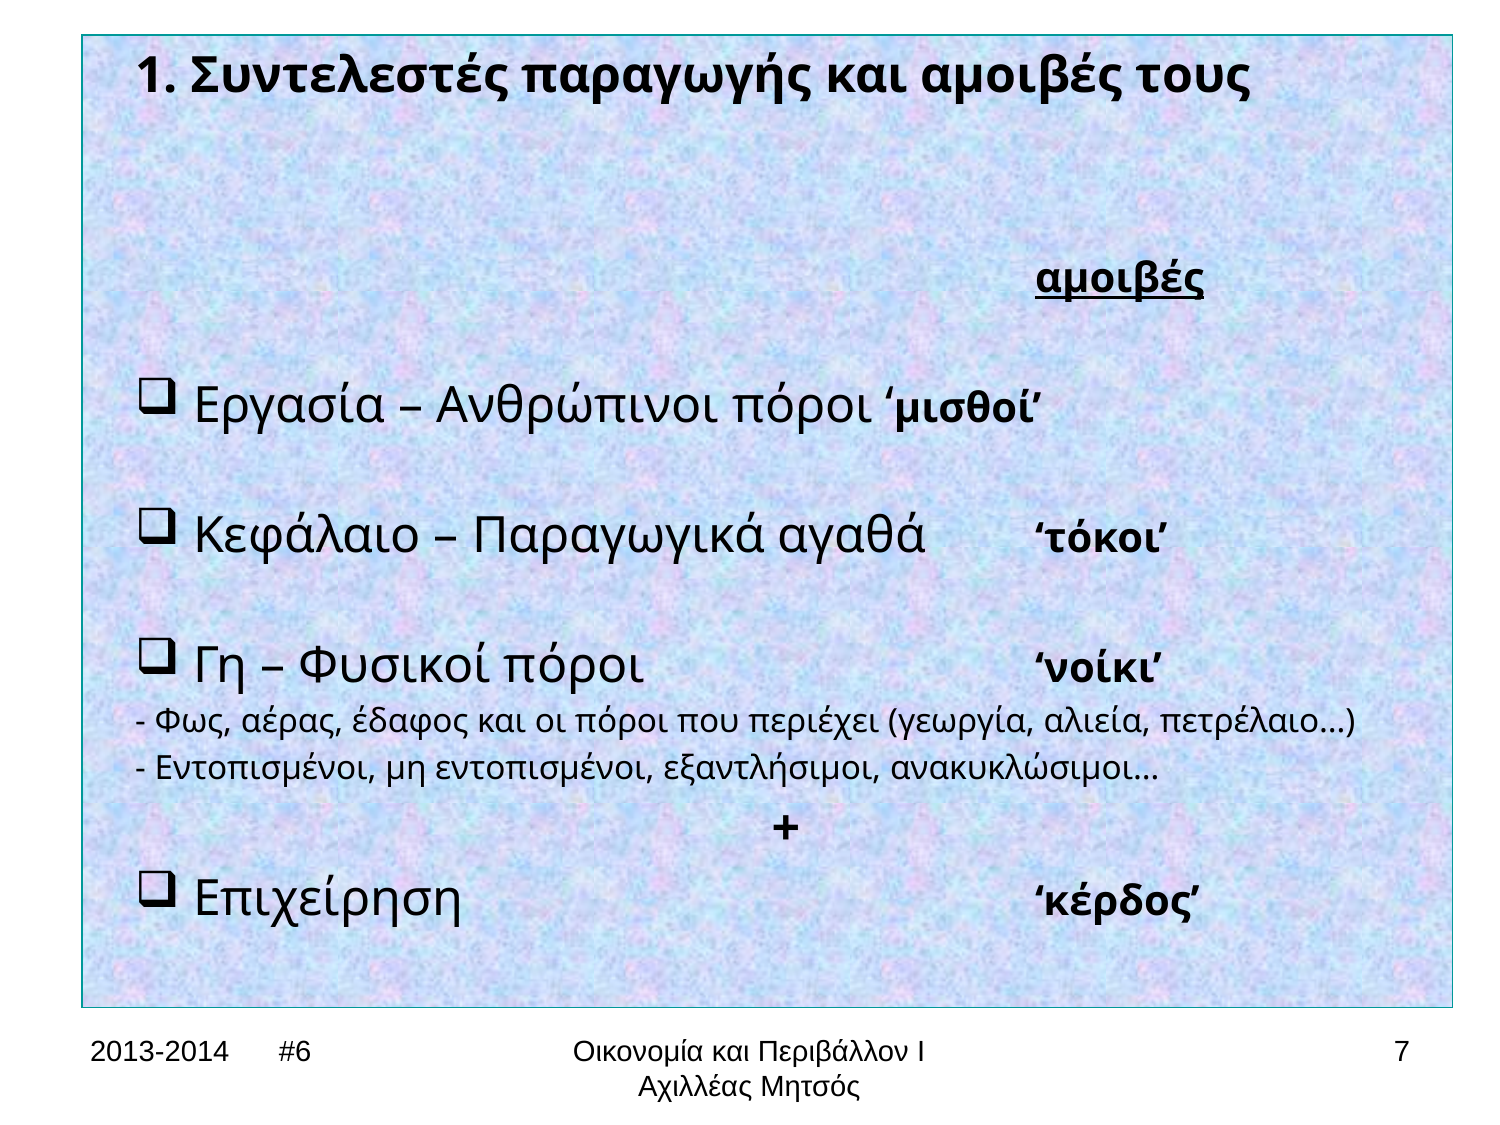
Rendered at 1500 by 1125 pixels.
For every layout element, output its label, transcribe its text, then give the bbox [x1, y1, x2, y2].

slide_number 7 [1074, 1024, 1426, 1103]
subtitle 1. Συντελεστές παραγωγής και αμοιβές τους αμοιβές Εργασία – Ανθρώπινοι πόροι ‘μισθοί’ Κεφάλαιο – Παραγωγικά αγαθά ‘τόκοι’ Γη – Φυσικοί πόροι ‘νοίκι’ - Φως, αέρας, έδαφος και οι πόροι που περιέχει (γεωργία, αλιεία, πετρέλαιο…) - Εντοπισμένοι, μη εντοπισμένοι, εξαντλήσιμοι, ανακυκλώσιμοι… + Επιχείρηση ‘κέρδος’ [81, 34, 1453, 1008]
slide_number 2013-2014 #6 [74, 1024, 373, 1103]
footer Οικονομία και Περιβάλλον Ι Αχιλλέας Μητσός [512, 1024, 987, 1103]
